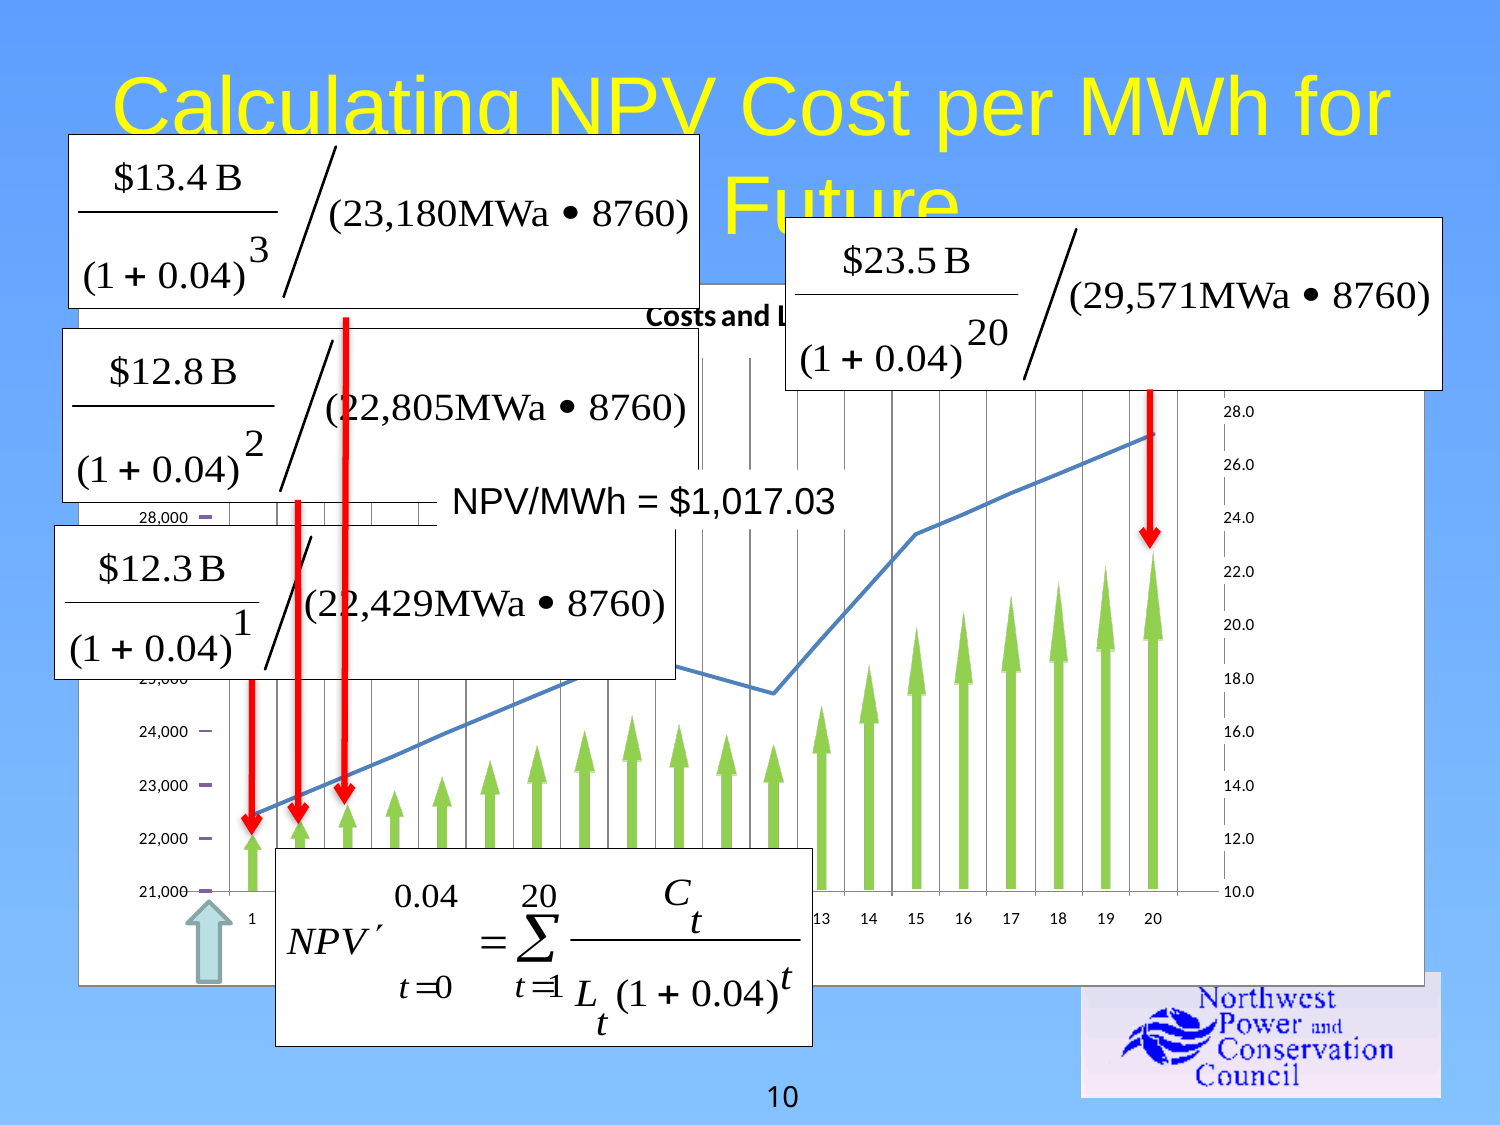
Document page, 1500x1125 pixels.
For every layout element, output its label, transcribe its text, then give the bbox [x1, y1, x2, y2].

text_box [274, 847, 813, 1047]
picture [1081, 972, 1441, 1098]
title Calculating NPV Cost per MWh for One Future [76, 57, 1428, 246]
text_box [61, 328, 699, 503]
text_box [54, 524, 676, 680]
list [74, 280, 1426, 987]
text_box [101, 559, 590, 563]
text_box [67, 134, 700, 309]
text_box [784, 216, 1443, 392]
